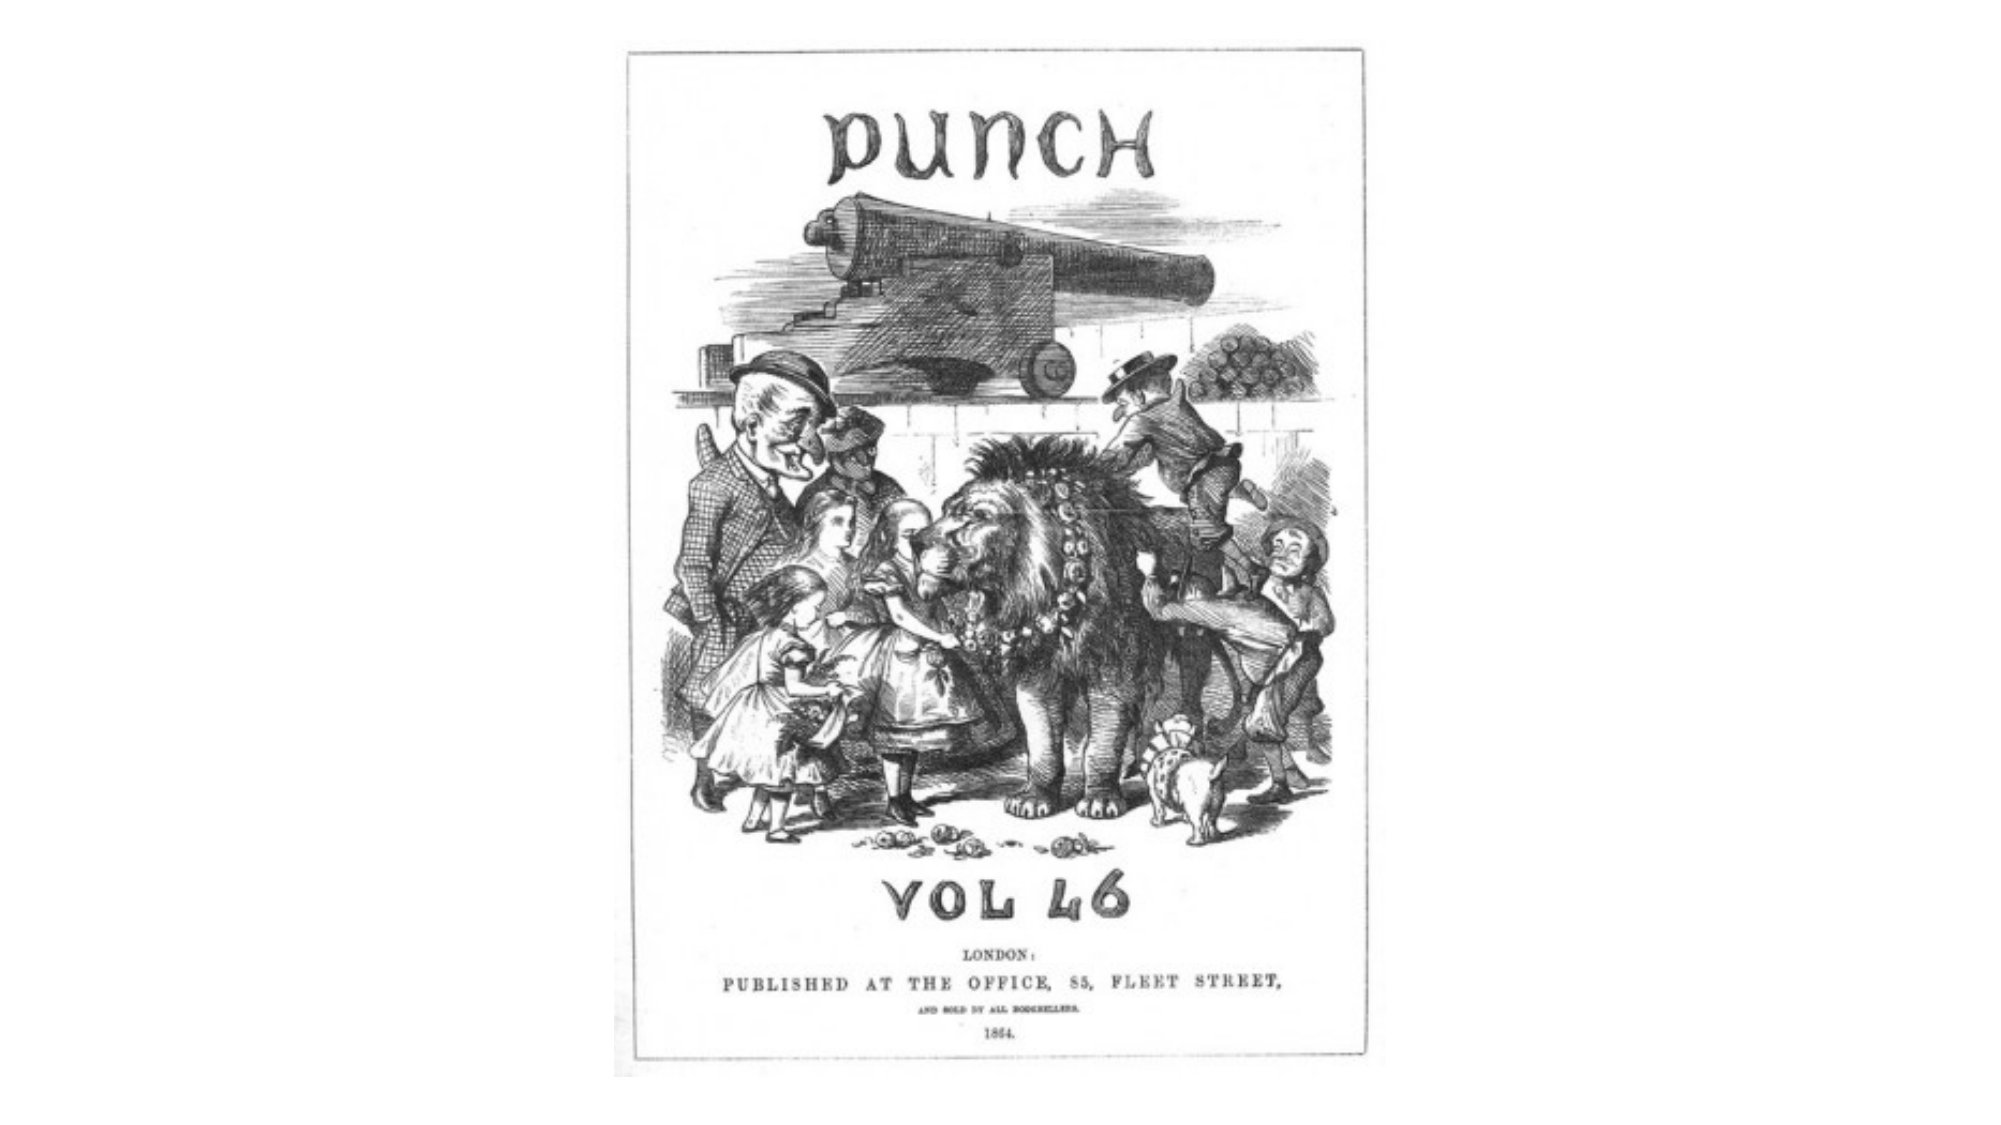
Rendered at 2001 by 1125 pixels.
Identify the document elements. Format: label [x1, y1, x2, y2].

list [614, 39, 1386, 1078]
